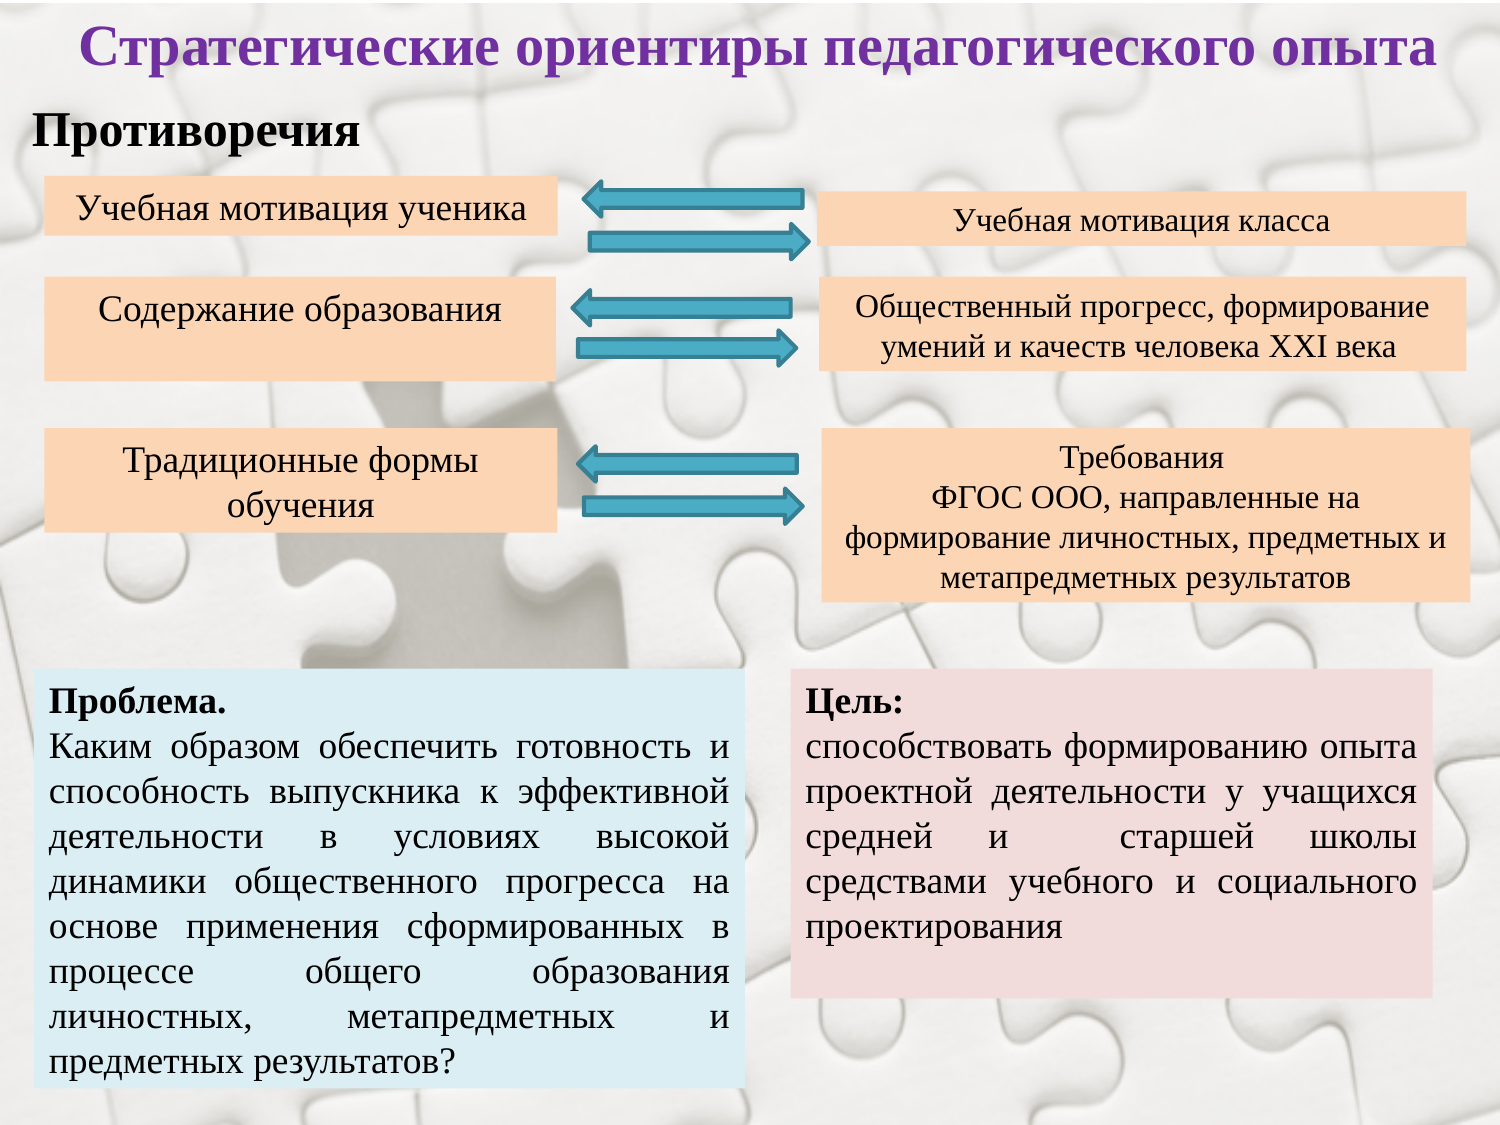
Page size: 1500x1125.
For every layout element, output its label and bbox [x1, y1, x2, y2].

text_box [44, 175, 1467, 260]
picture [0, 3, 1500, 1125]
text_box [44, 427, 1471, 646]
text_box [44, 276, 1467, 414]
